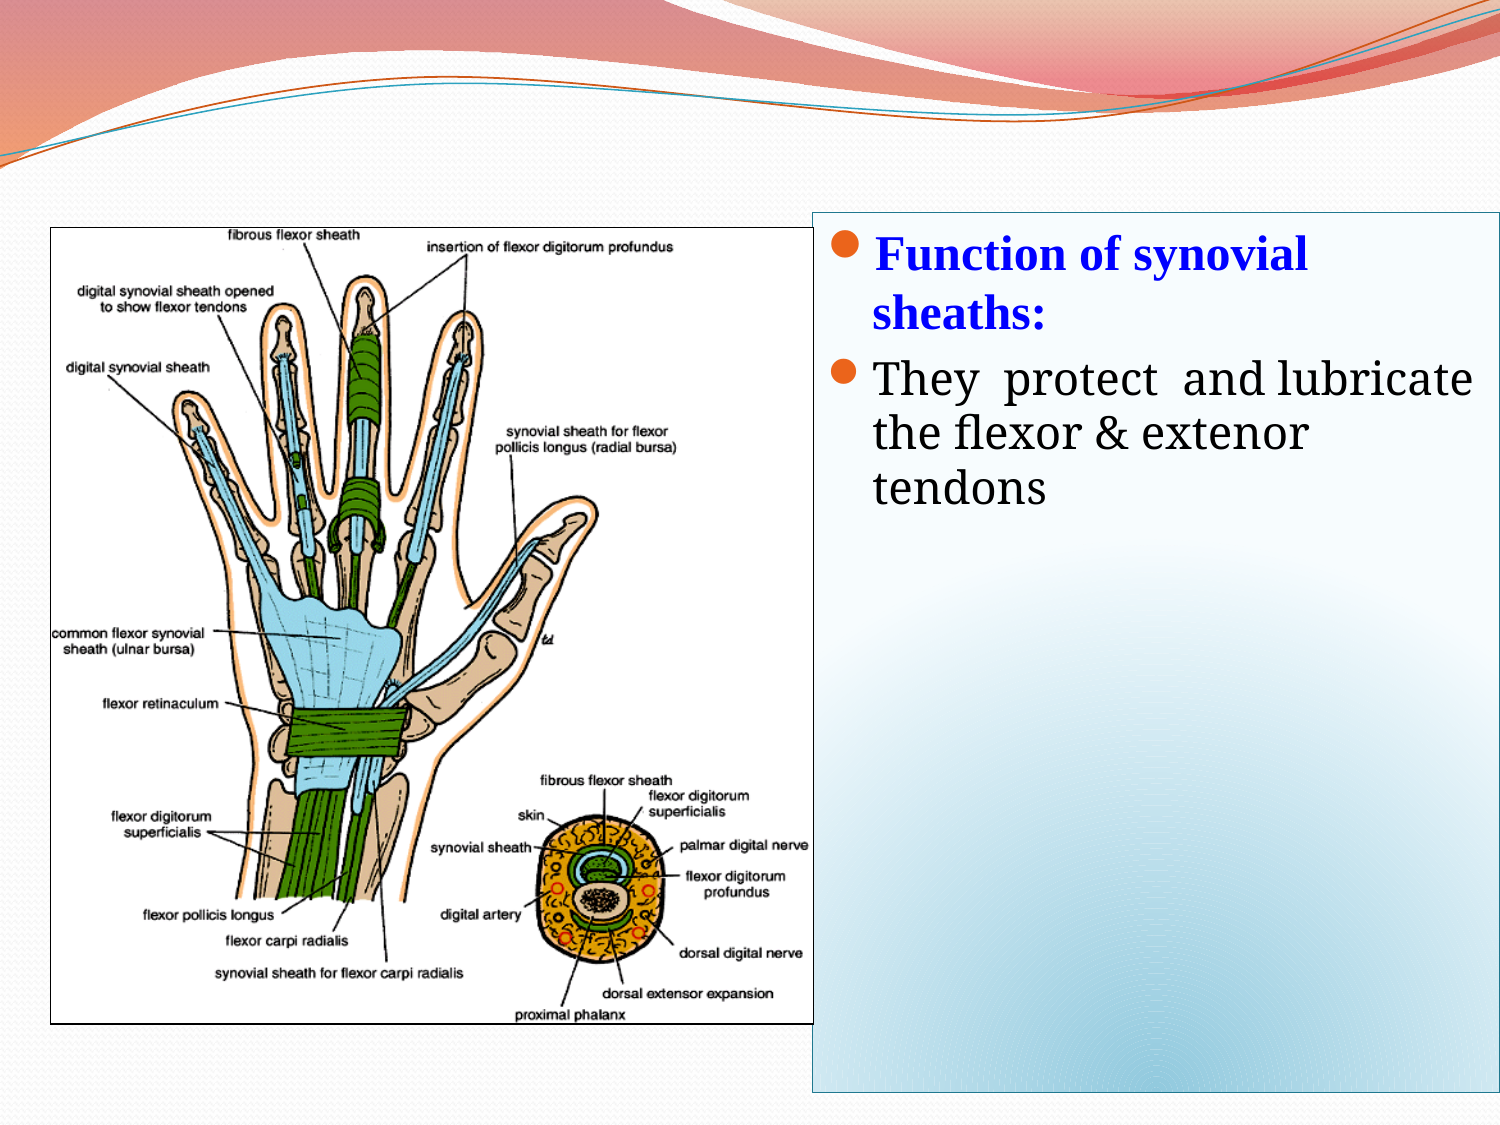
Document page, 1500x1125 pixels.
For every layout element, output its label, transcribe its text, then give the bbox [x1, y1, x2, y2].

list Function of synovial sheaths: They protect and lubricate the flexor & extenor tendons [812, 212, 1500, 1093]
picture [51, 228, 814, 1024]
